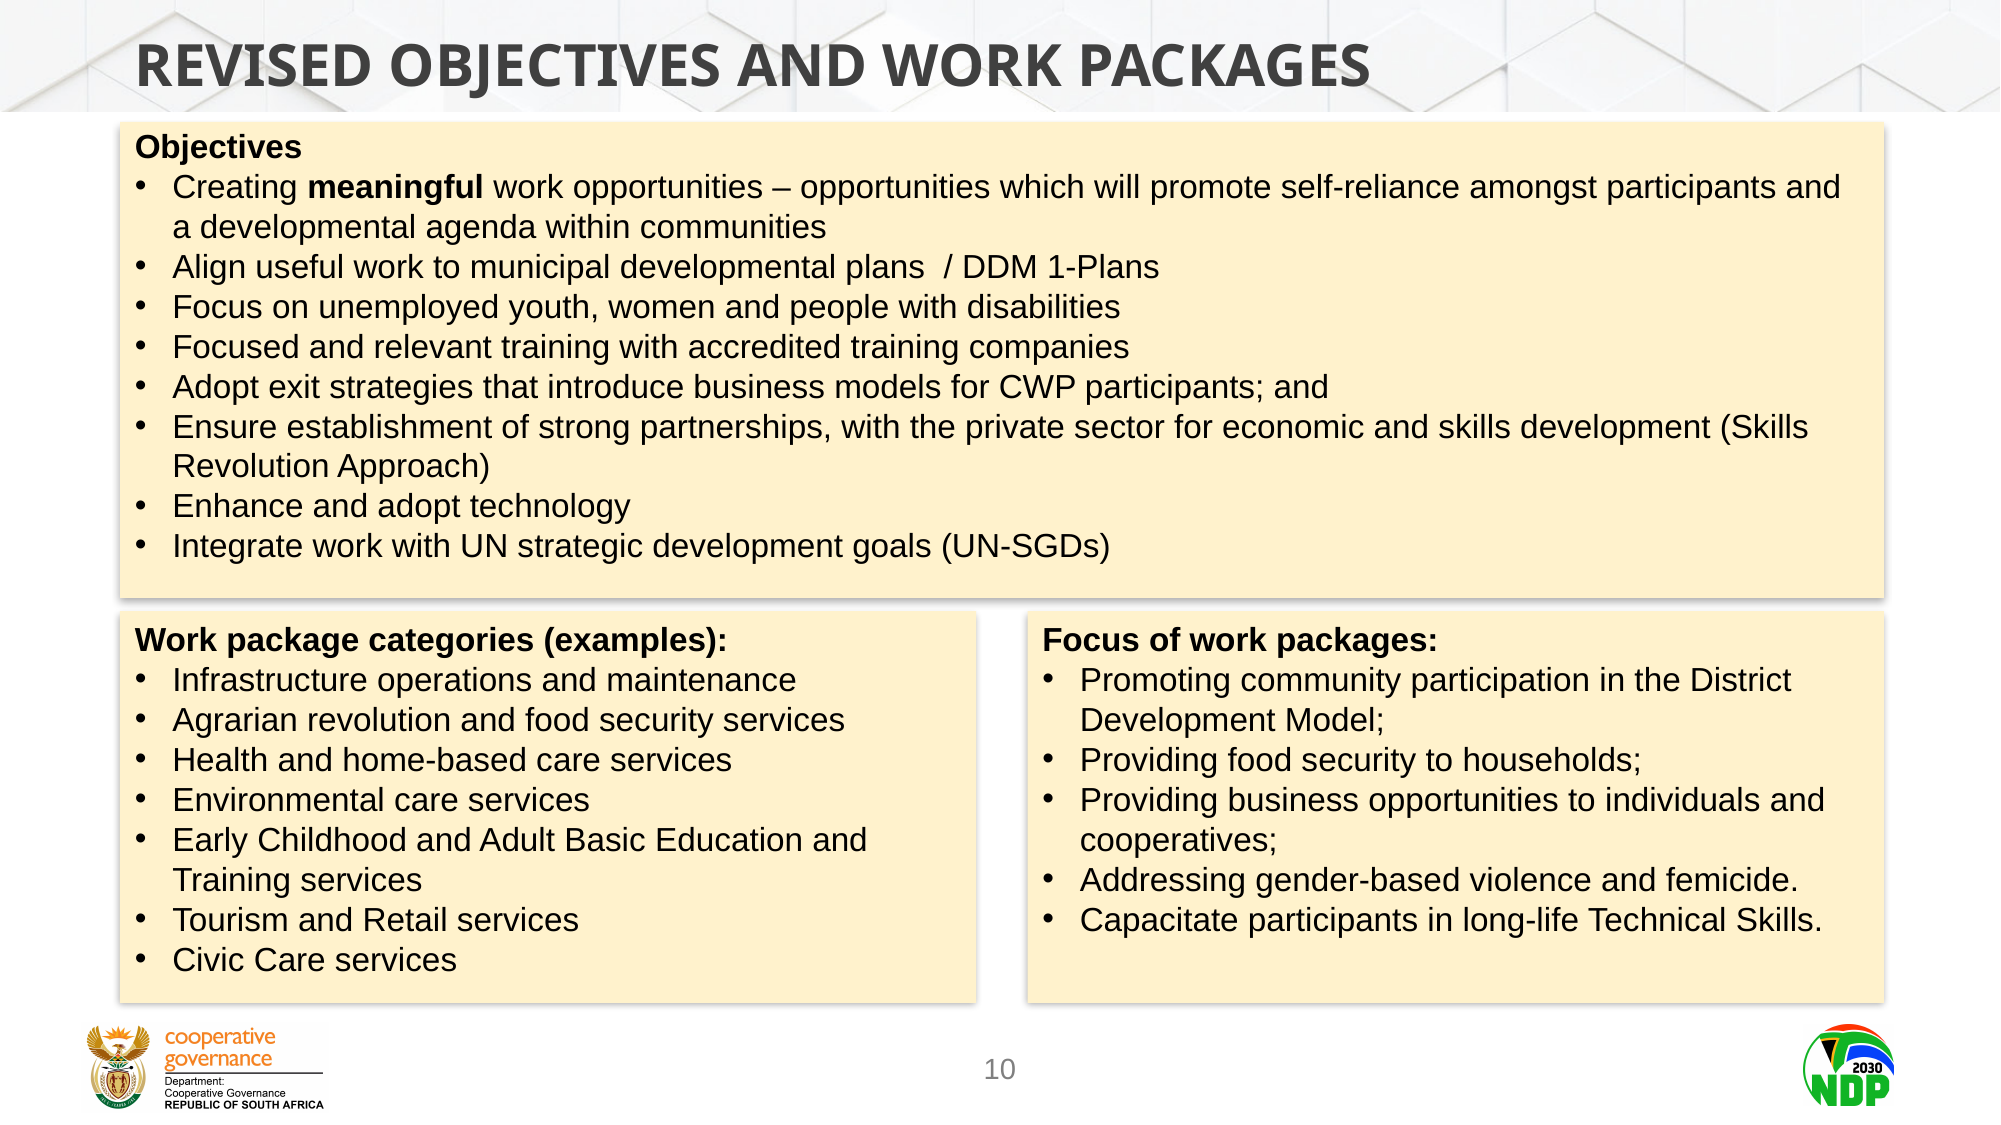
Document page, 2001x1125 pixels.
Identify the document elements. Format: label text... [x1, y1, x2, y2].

picture [0, 0, 2000, 112]
picture [1803, 1024, 1894, 1106]
text_box Focus of work packages: Promoting community participation in the District Development Model; Providing food security to households; Providing business opportunities to individuals and cooperatives; Addressing gender-based violence and femicide. Capacitate participants in long-life Technical Skills. [1027, 611, 1884, 1003]
list Objectives Creating meaningful work opportunities – opportunities which will promote self-reliance amongst participants and a developmental agenda within communities Align useful work to municipal developmental plans / DDM 1-Plans Focus on unemployed youth, women and people with disabilities Focused and relevant training with accredited training companies Adopt exit strategies that introduce business models for CWP participants; and Ensure establishment of strong partnerships, with the private sector for economic and skills development (Skills Revolution Approach) Enhance and adopt technology Integrate work with UN strategic development goals (UN-SGDs) [120, 121, 1884, 598]
title Revised objectives and work packages [120, 28, 1884, 96]
text_box Work package categories (examples): Infrastructure operations and maintenance Agrarian revolution and food security services Health and home-based care services Environmental care services Early Childhood and Adult Basic Education and Training services Tourism and Retail services Civic Care services [119, 611, 977, 1003]
picture [81, 1022, 329, 1113]
